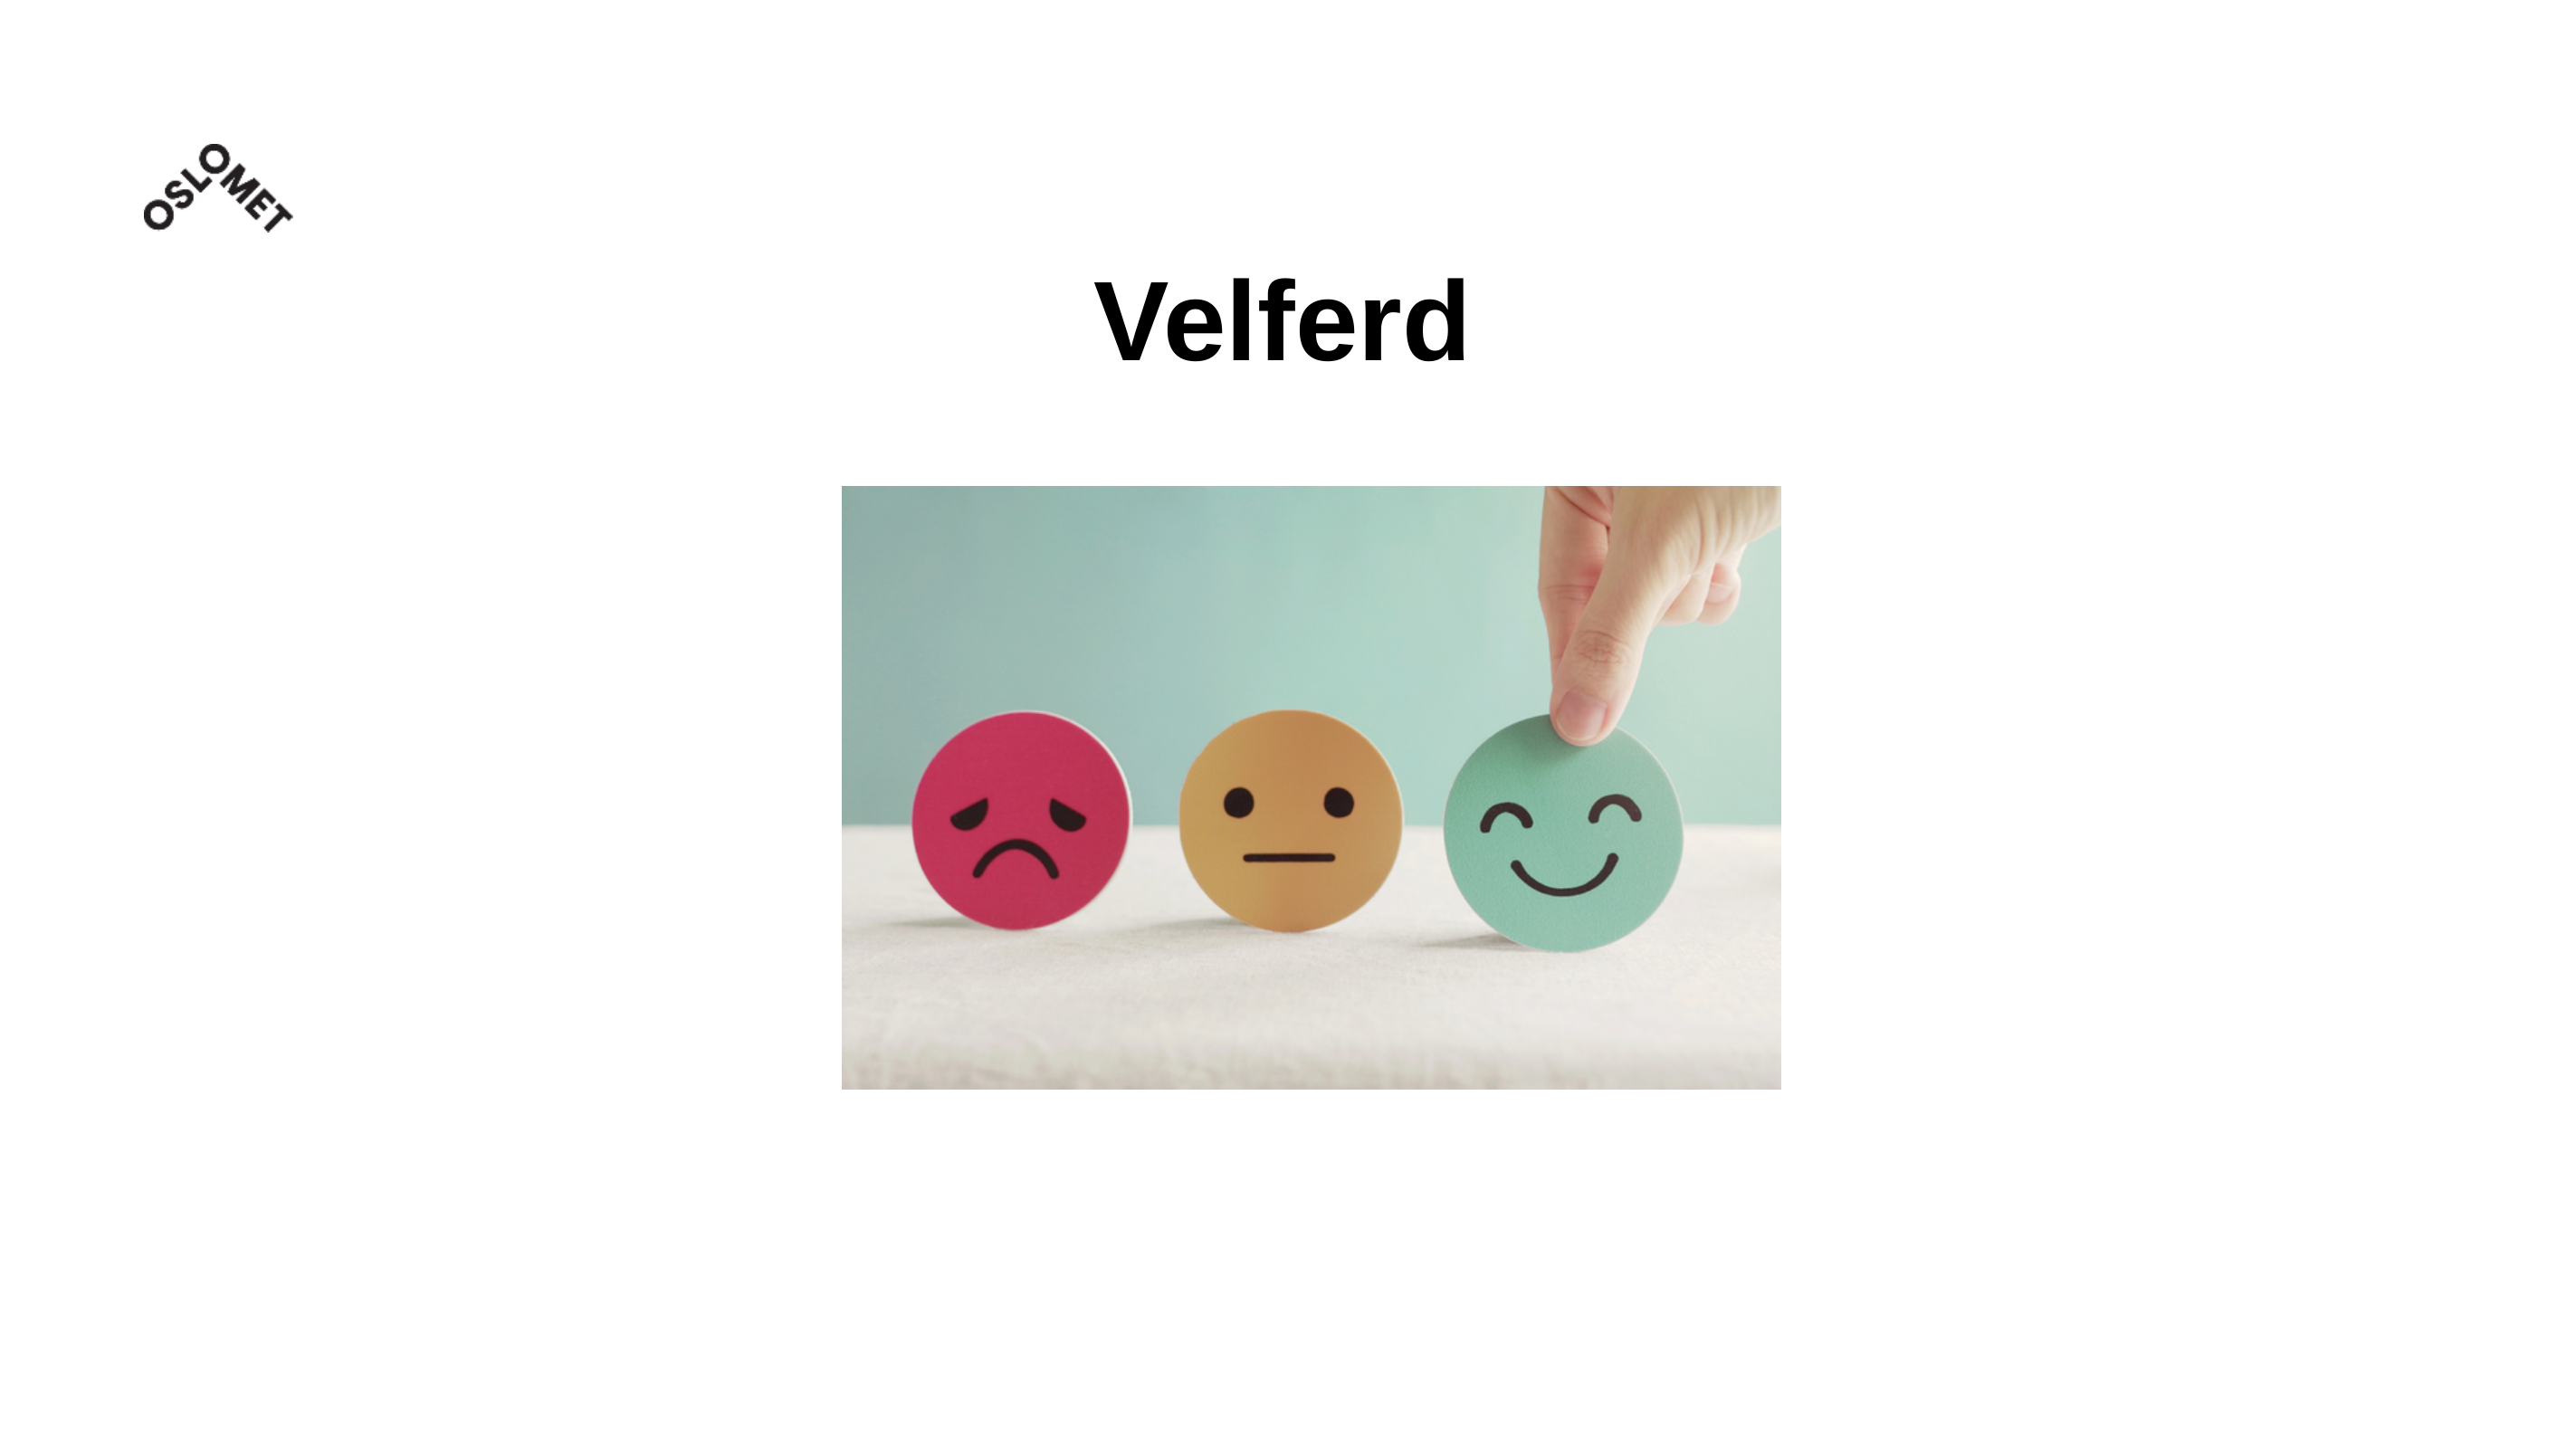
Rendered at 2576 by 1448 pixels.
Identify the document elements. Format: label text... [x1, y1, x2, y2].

title Velferd [1093, 219, 1482, 386]
picture [144, 144, 293, 233]
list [841, 486, 1781, 1090]
